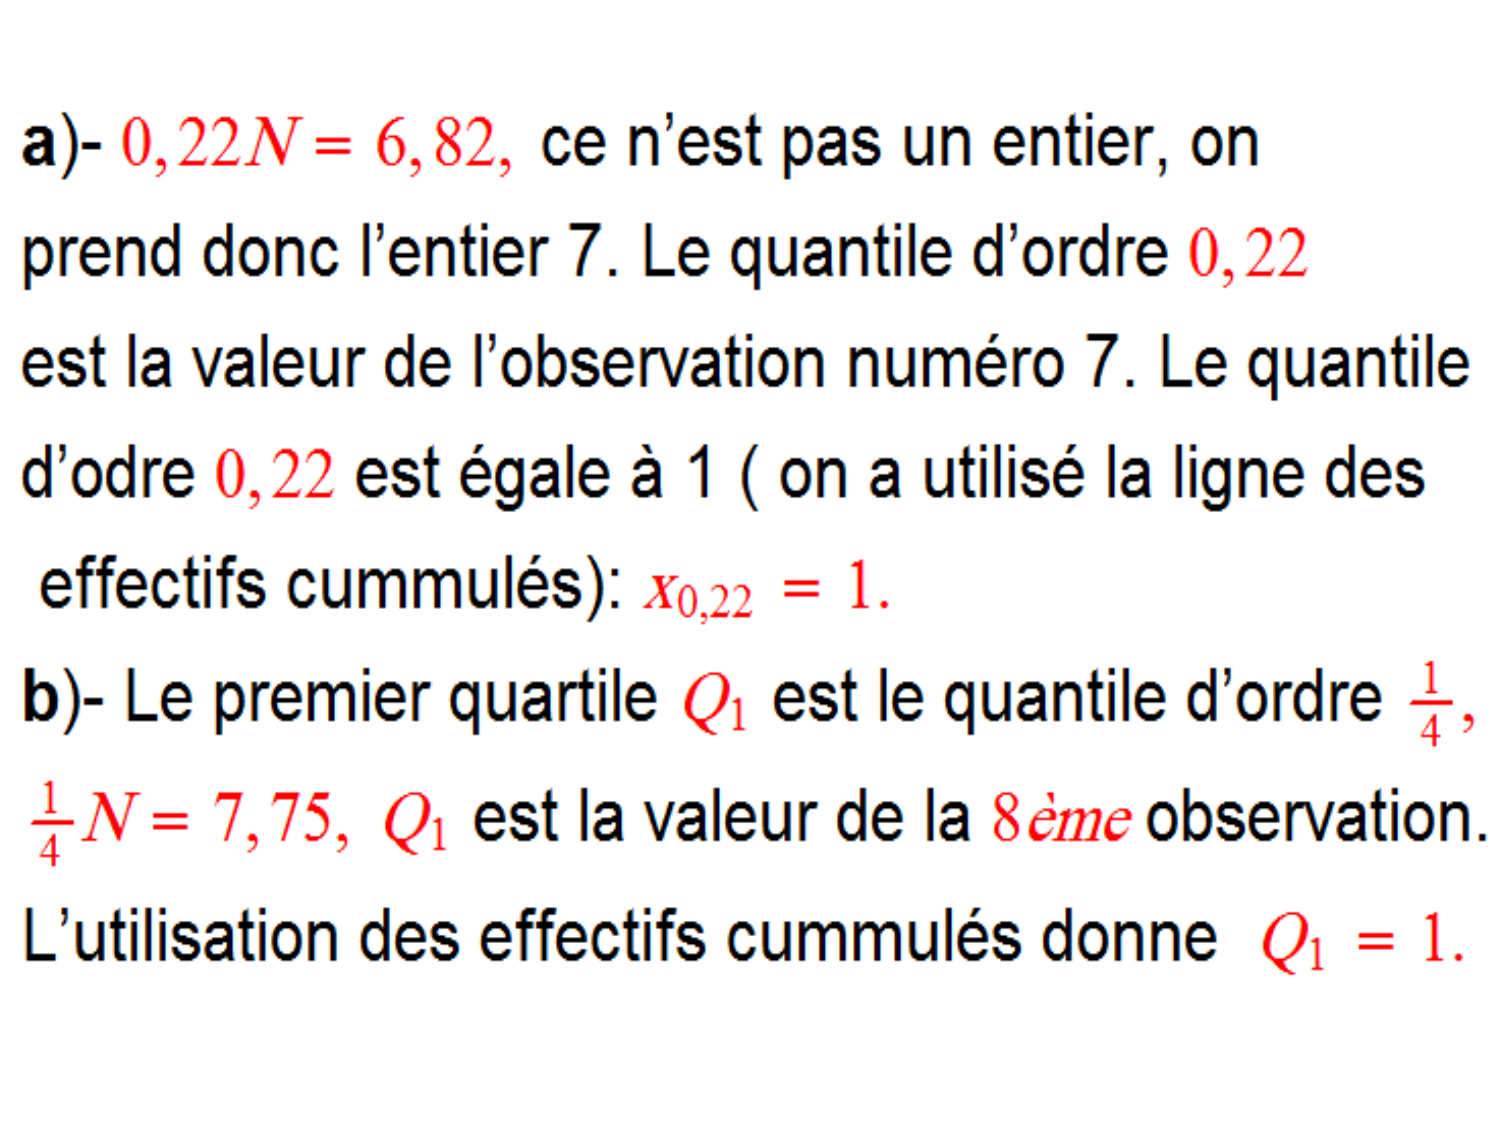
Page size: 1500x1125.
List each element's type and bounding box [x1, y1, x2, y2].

list [0, 90, 1500, 997]
